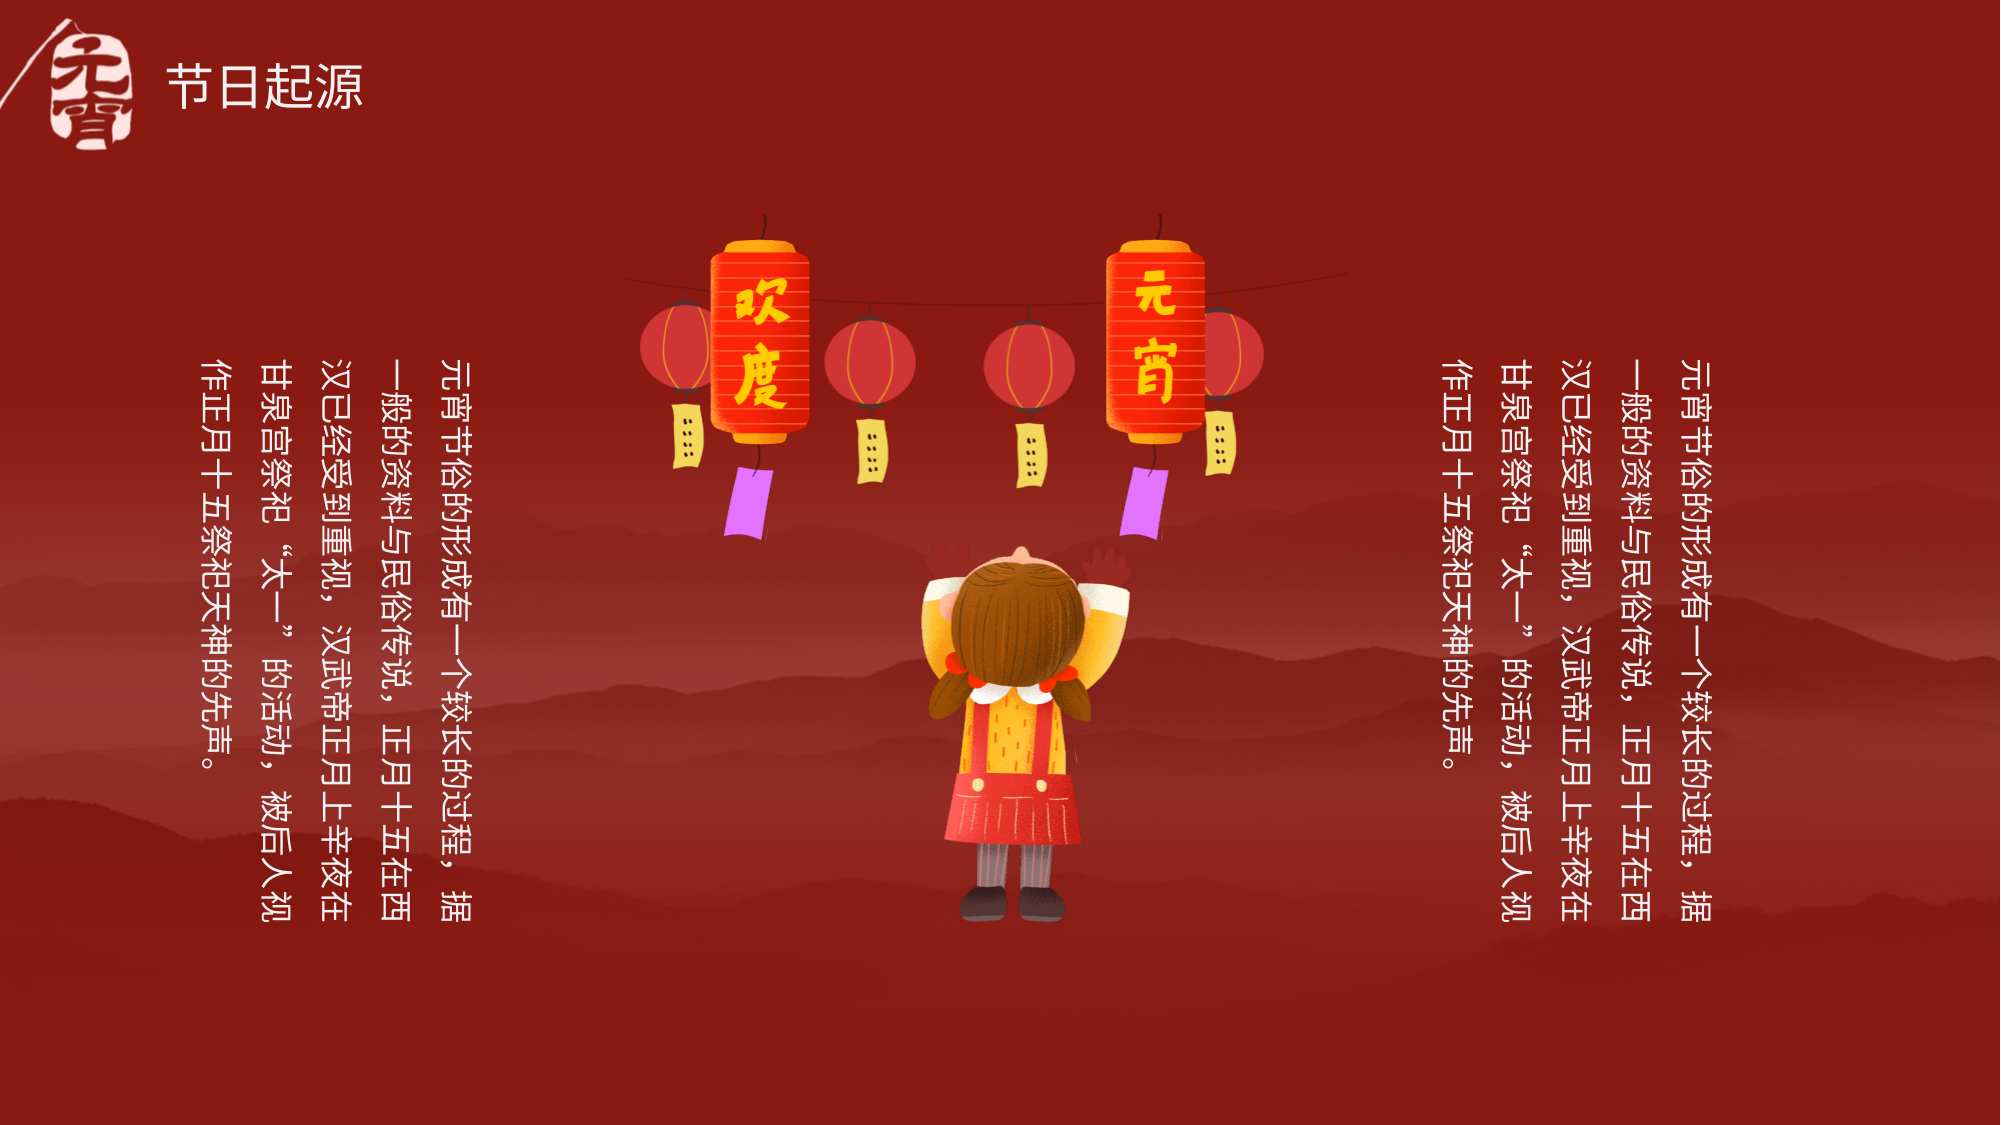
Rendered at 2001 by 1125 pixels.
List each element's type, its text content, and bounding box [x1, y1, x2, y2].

text_box 元宵节俗的形成有一个较长的过程，据一般的资料与民俗传说，正月十五在西汉已经受到重视，汉武帝正月上辛夜在甘泉宫祭祀“太一”的活动，被后人视作正月十五祭祀天神的先声。 [171, 343, 505, 939]
text_box 节日起源 [149, 47, 466, 123]
text_box 元宵节俗的形成有一个较长的过程，据一般的资料与民俗传说，正月十五在西汉已经受到重视，汉武帝正月上辛夜在甘泉宫祭祀“太一”的活动，被后人视作正月十五祭祀天神的先声。 [1411, 343, 1746, 939]
picture [623, 214, 1349, 940]
